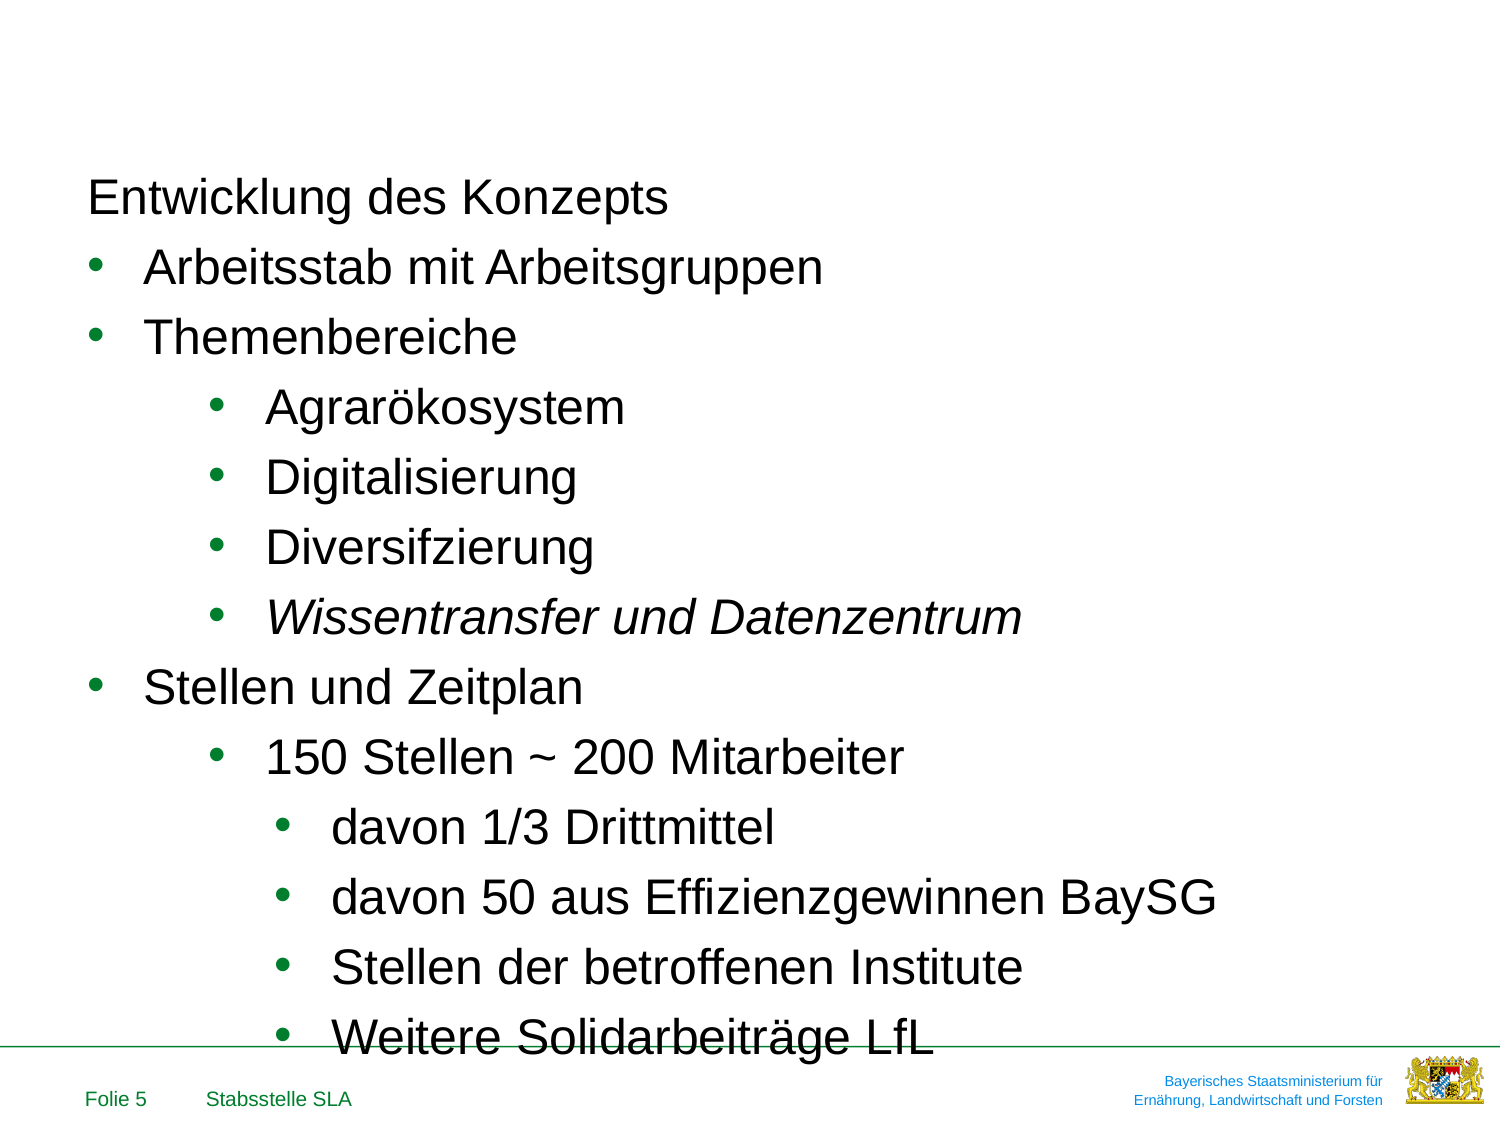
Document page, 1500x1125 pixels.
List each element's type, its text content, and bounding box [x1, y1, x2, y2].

picture [1428, 1055, 1484, 1105]
list Entwicklung des Konzepts Arbeitsstab mit Arbeitsgruppen Themenbereiche Agrarökosystem Digitalisierung Diversifzierung Wissentransfer und Datenzentrum Stellen und Zeitplan 150 Stellen ~ 200 Mitarbeiter davon 1/3 Drittmittel davon 50 aus Effizienzgewinnen BaySG Stellen der betroffenen Institute Weitere Solidarbeiträge LfL [71, 156, 1428, 1106]
